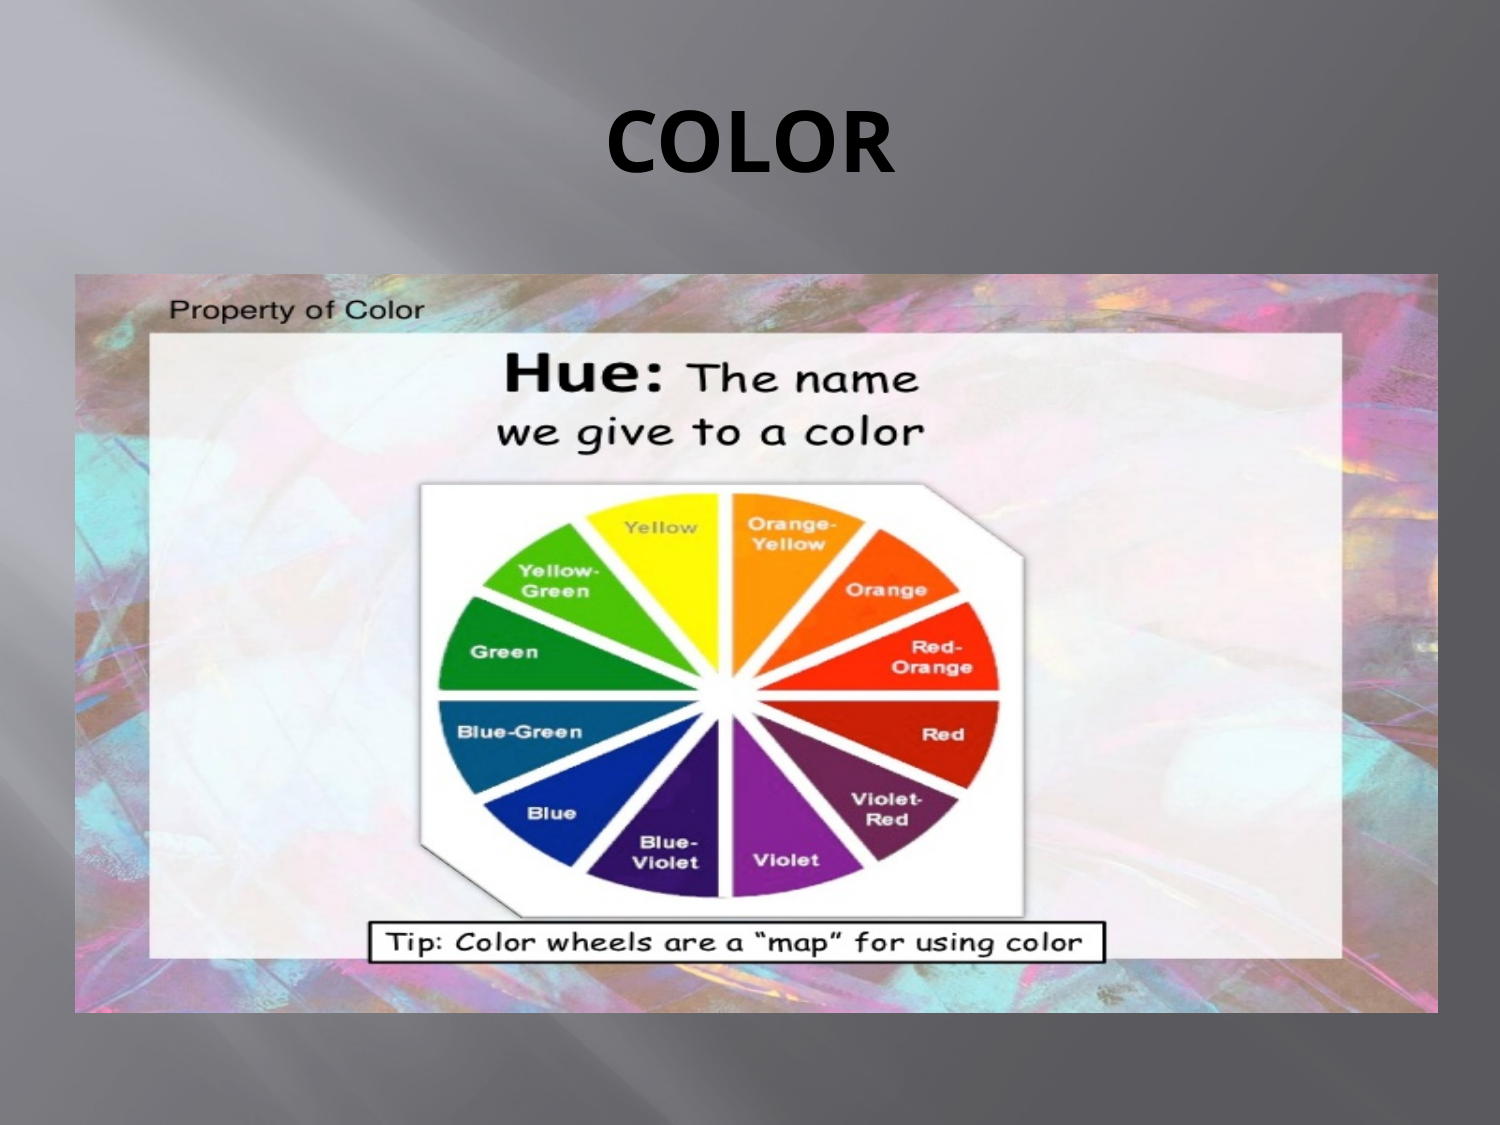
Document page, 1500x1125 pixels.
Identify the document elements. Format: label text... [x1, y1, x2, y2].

title COLOR [75, 45, 1425, 233]
picture [74, 274, 1438, 1013]
